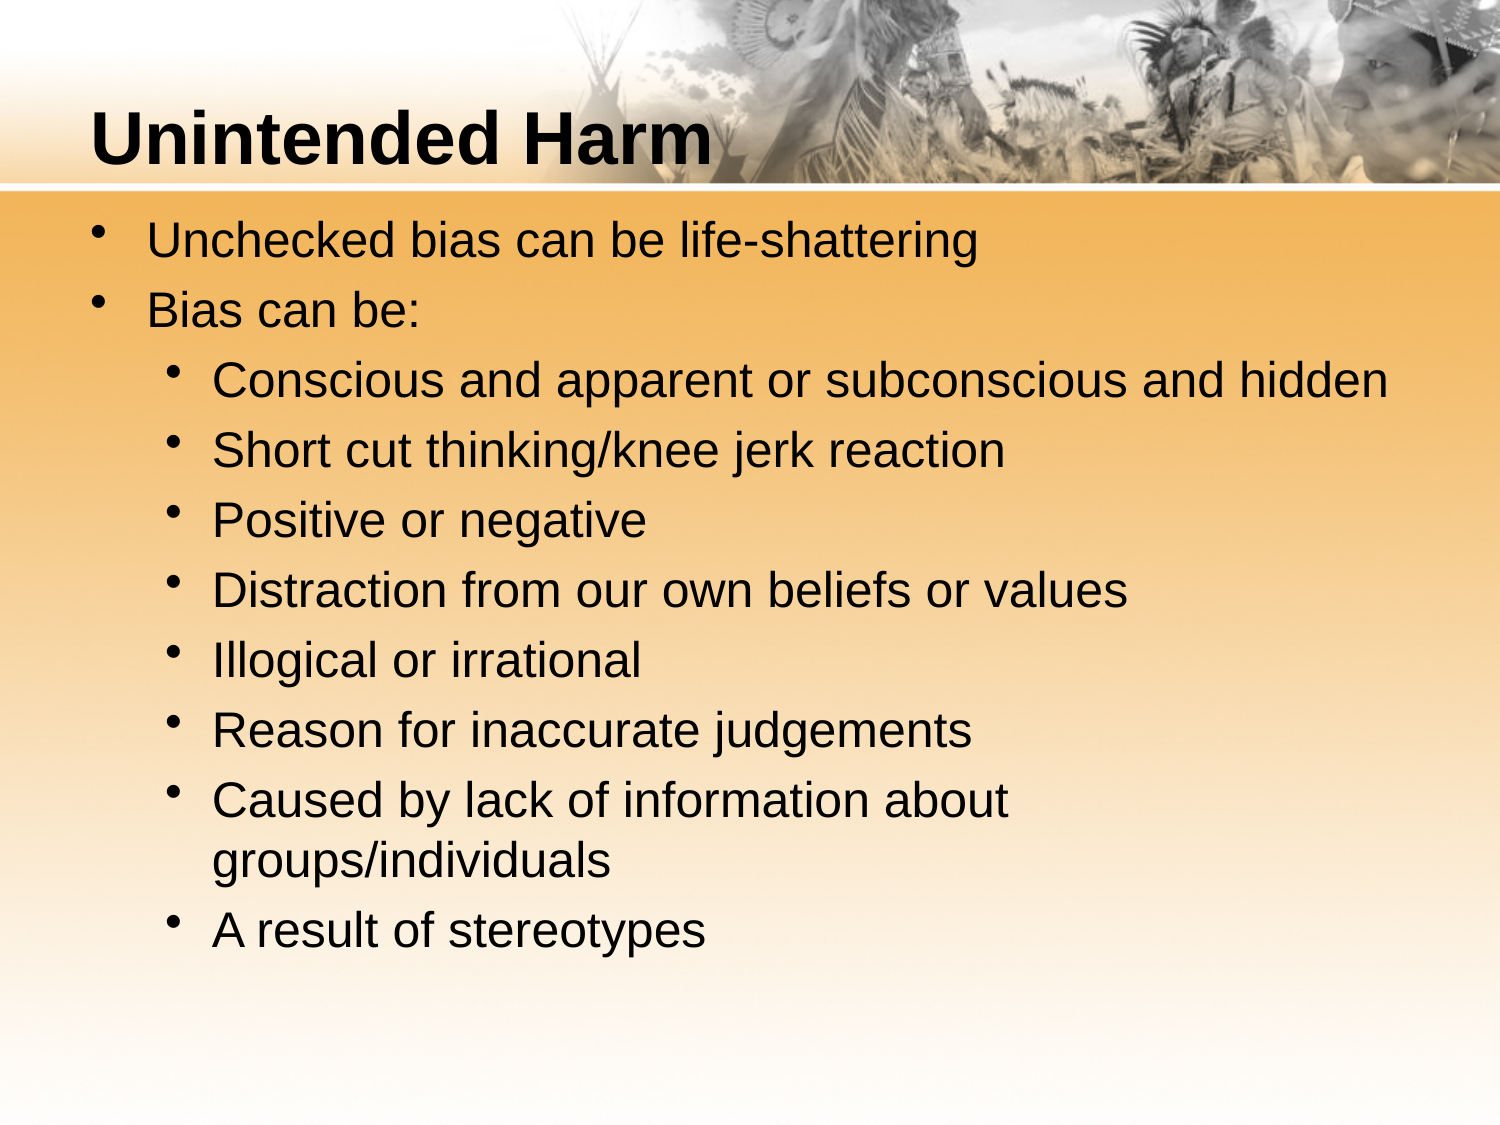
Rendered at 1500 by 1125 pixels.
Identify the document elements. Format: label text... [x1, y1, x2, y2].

title Unintended Harm [75, 12, 1188, 188]
list Unchecked bias can be life-shattering Bias can be: Conscious and apparent or subconscious and hidden Short cut thinking/knee jerk reaction Positive or negative Distraction from our own beliefs or values Illogical or irrational Reason for inaccurate judgements Caused by lack of information about groups/individuals A result of stereotypes [75, 200, 1425, 975]
picture [0, 0, 1500, 1125]
